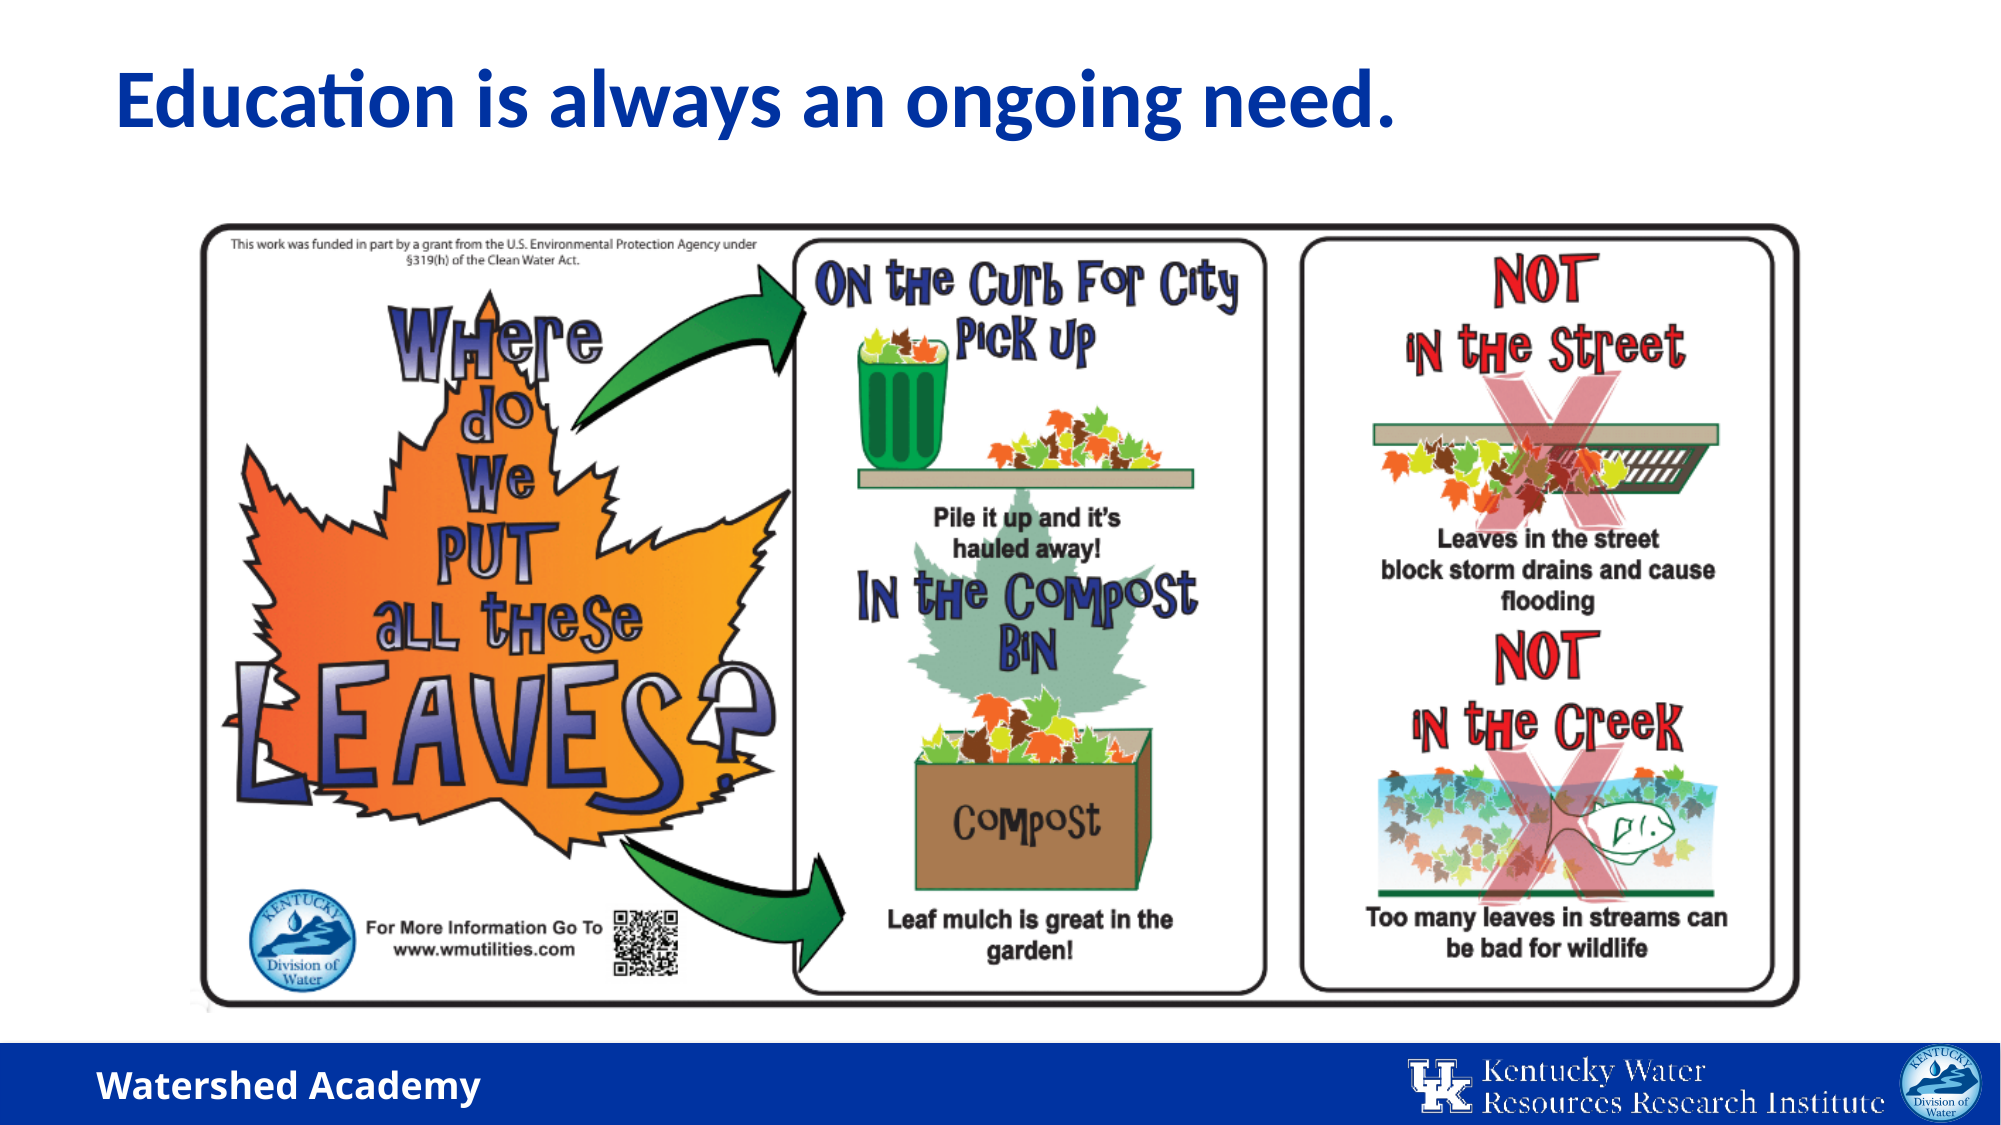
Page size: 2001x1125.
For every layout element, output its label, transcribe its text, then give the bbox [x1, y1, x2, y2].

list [189, 215, 1812, 1013]
title Education is always an ongoing need. [100, 0, 1900, 188]
picture [1397, 1043, 1983, 1123]
